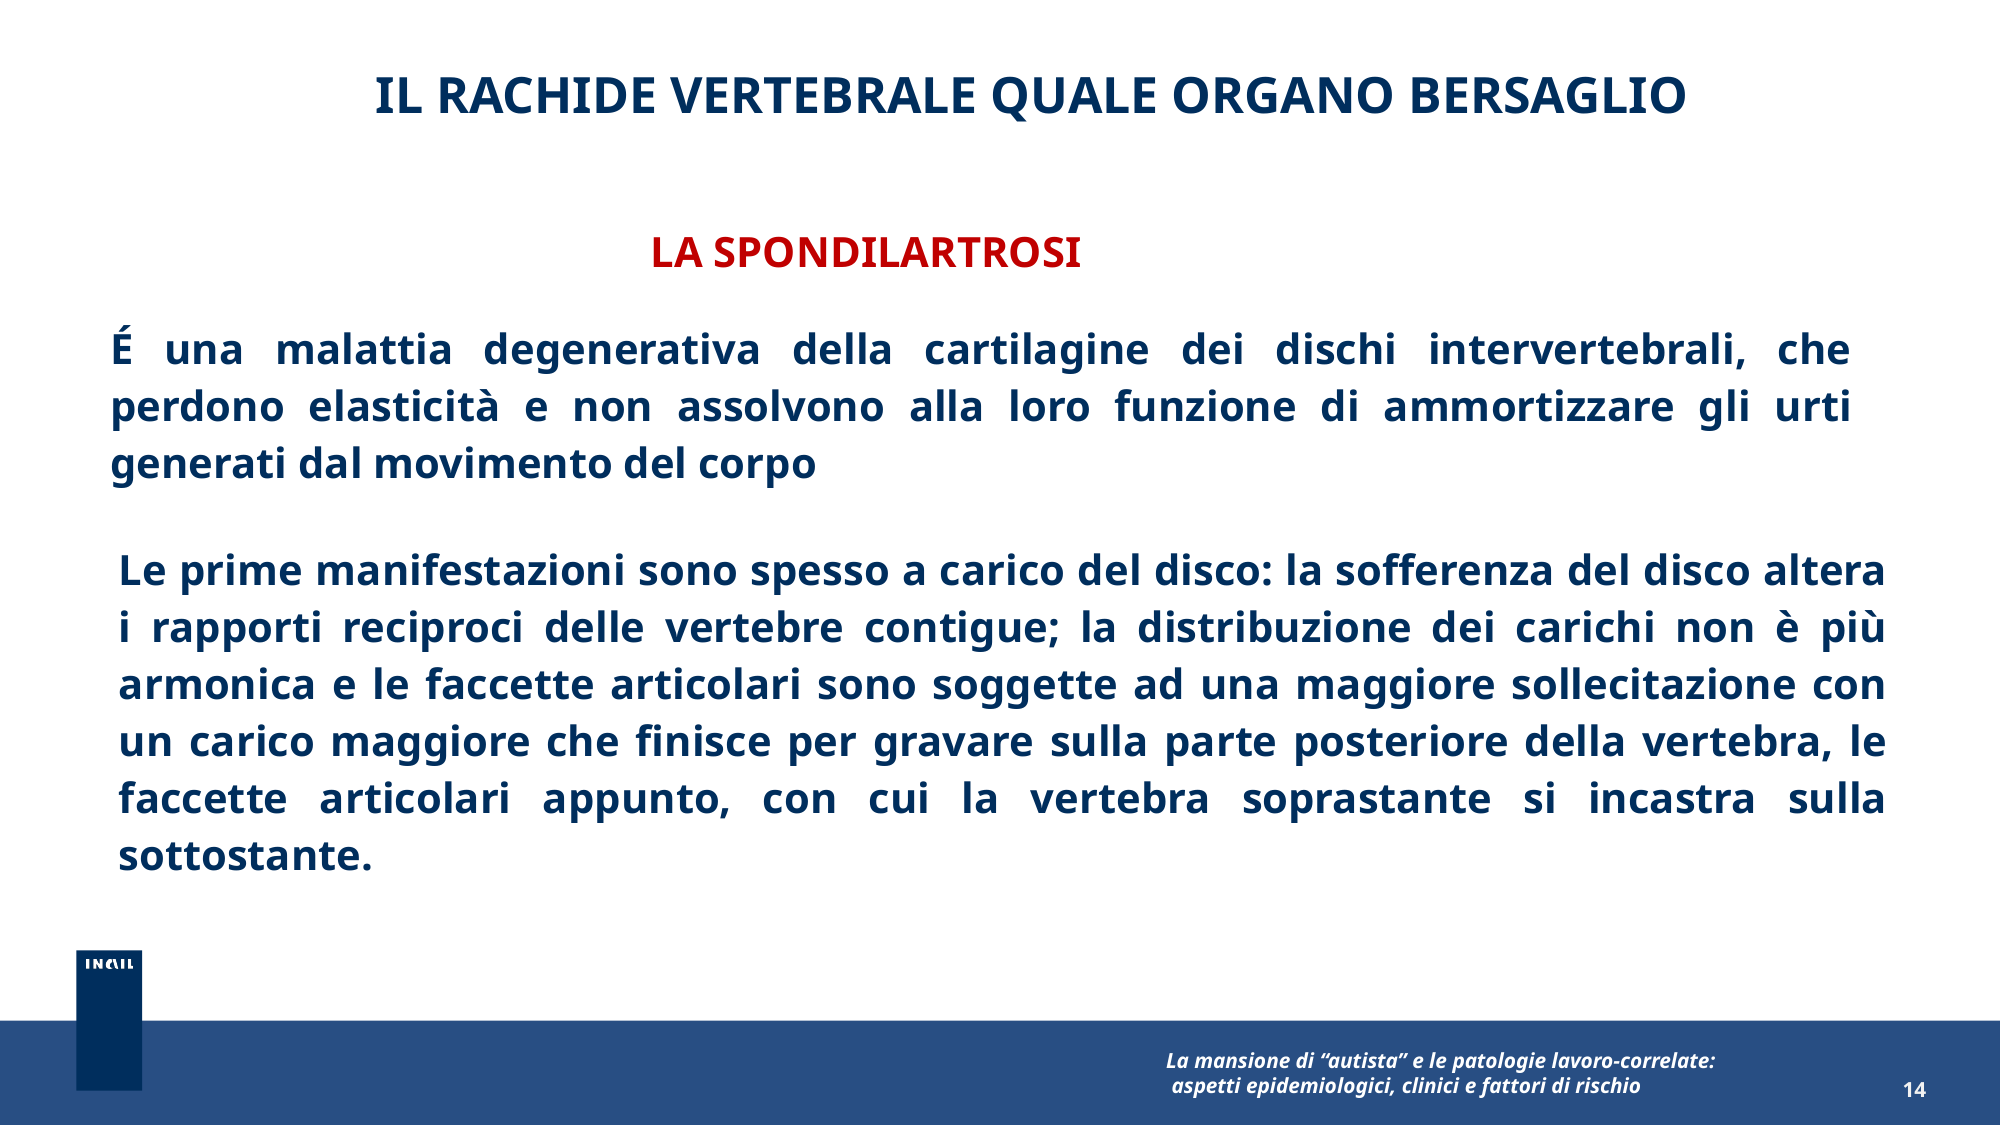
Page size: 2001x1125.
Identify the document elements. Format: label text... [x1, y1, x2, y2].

list La mansione di “autista” e le patologie lavoro-correlate: aspetti epidemiologici, clinici e fattori di rischio [1166, 1047, 1848, 1083]
slide_number 14 [1867, 1076, 1927, 1119]
text_box Le prime manifestazioni sono spesso a carico del disco: la sofferenza del disco altera i rapporti reciproci delle vertebre contigue; la distribuzione dei carichi non è più armonica e le faccette articolari sono soggette ad una maggiore sollecitazione con un carico maggiore che finisce per gravare sulla parte posteriore della vertebra, le faccette articolari appunto, con cui la vertebra soprastante si incastra sulla sottostante. [104, 529, 1904, 887]
text_box LA SPONDILARTROSI [635, 218, 1206, 284]
text_box IL RACHIDE VERTEBRALE QUALE ORGANO BERSAGLIO [360, 56, 1704, 131]
text_box É una malattia degenerativa della cartilagine dei dischi intervertebrali, che perdono elasticità e non assolvono alla loro funzione di ammortizzare gli urti generati dal movimento del corpo [95, 308, 1868, 495]
